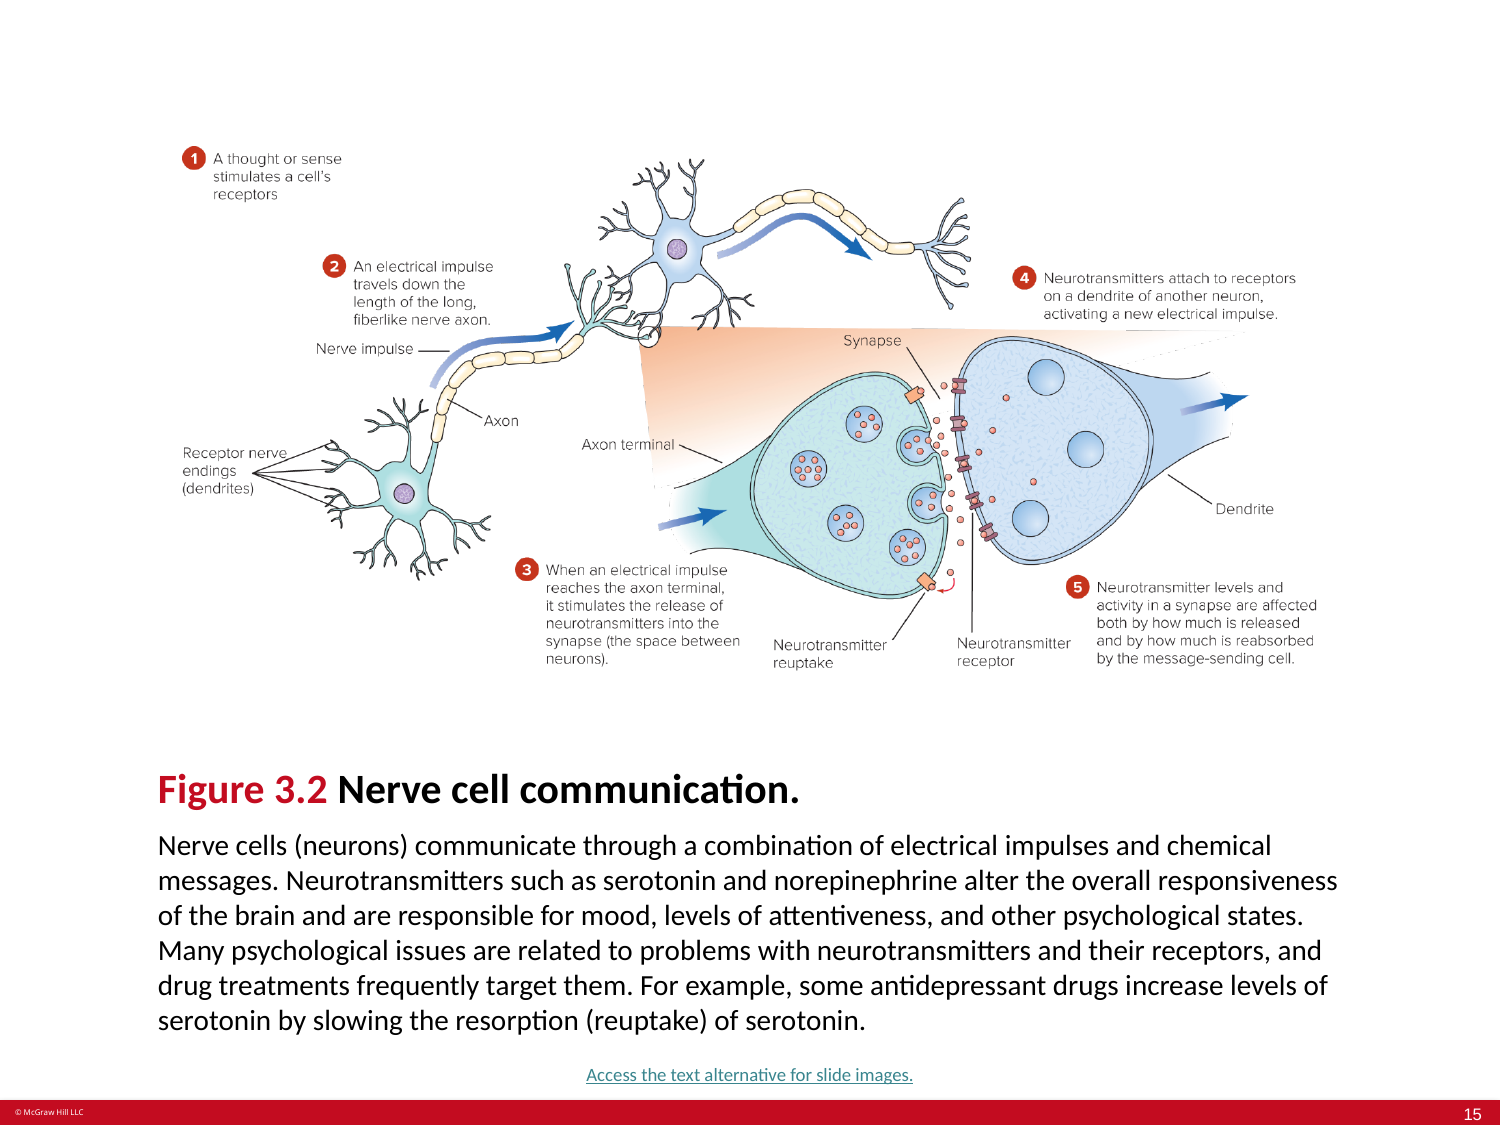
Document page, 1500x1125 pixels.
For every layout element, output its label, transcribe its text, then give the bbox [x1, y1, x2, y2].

list Access the text alternative for slide images. [525, 1060, 975, 1089]
title Figure 3.2 Nerve cell communication. [143, 750, 1044, 819]
picture [182, 146, 1318, 672]
slide_number 15 [1444, 1096, 1500, 1120]
list Nerve cells (neurons) communicate through a combination of electrical impulses and chemical messages. Neurotransmitters such as serotonin and norepinephrine alter the overall responsiveness of the brain and are responsible for mood, levels of attentiveness, and other psychological states. Many psychological issues are related to problems with neurotransmitters and their receptors, and drug treatments frequently target them. For example, some antidepressant drugs increase levels of serotonin by slowing the resorption (reuptake) of serotonin. [143, 819, 1357, 1017]
